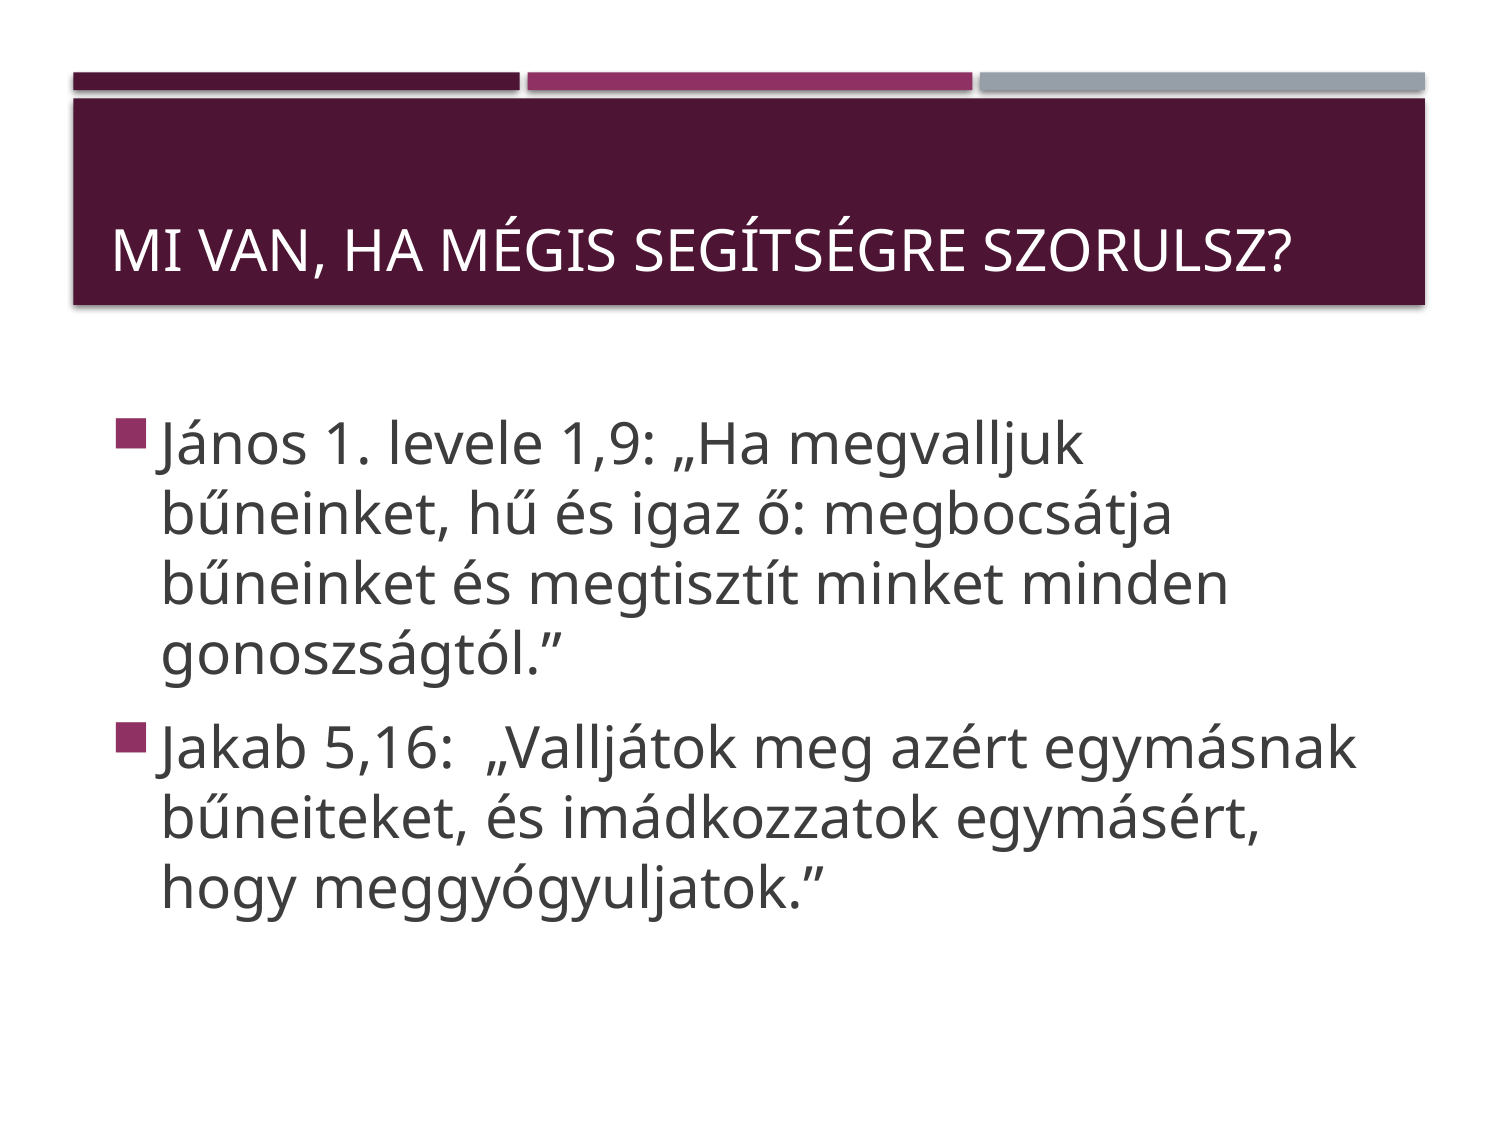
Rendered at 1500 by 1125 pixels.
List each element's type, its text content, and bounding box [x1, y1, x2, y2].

title Mi van, ha mégis segítségre szorulsz? [95, 112, 1406, 291]
list János 1. levele 1,9: „Ha megvalljuk bűneinket, hű és igaz ő: megbocsátja bűneinket és megtisztít minket minden gonoszságtól.” Jakab 5,16: „Valljátok meg azért egymásnak bűneiteket, és imádkozzatok egymásért, hogy meggyógyuljatok.” [95, 365, 1406, 962]
